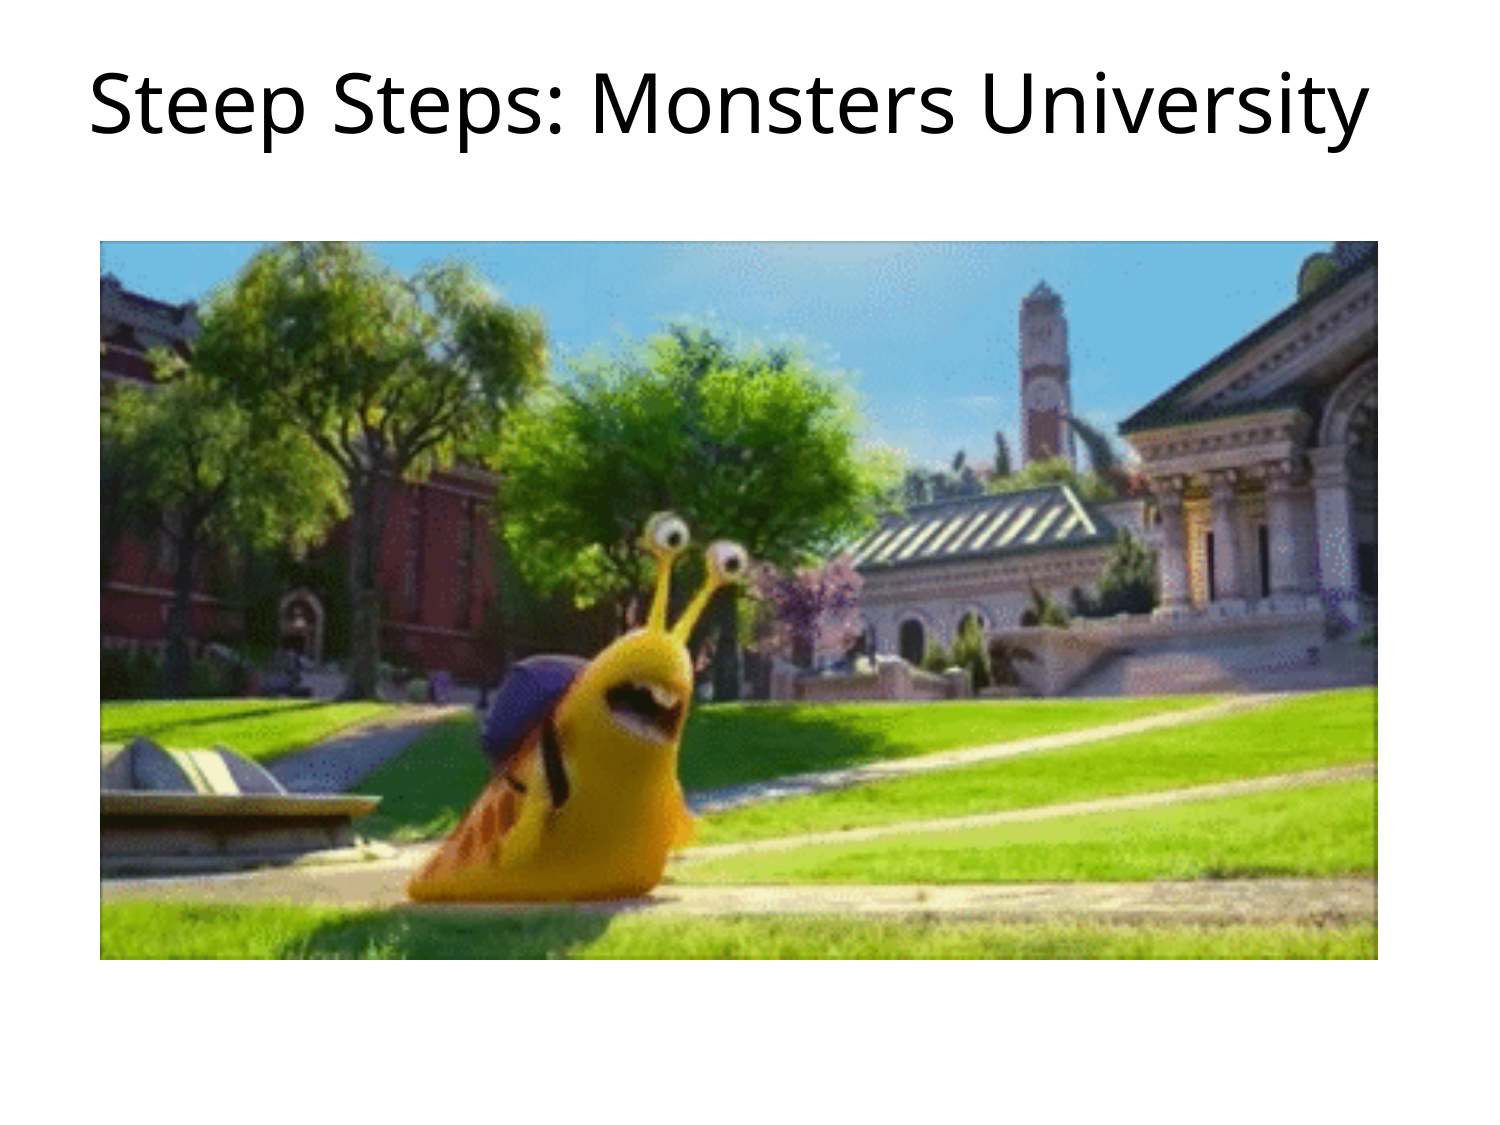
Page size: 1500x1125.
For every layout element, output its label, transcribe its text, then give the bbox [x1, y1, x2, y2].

text_box Steep Steps: Monsters University [73, 42, 1387, 158]
picture [99, 240, 1378, 961]
